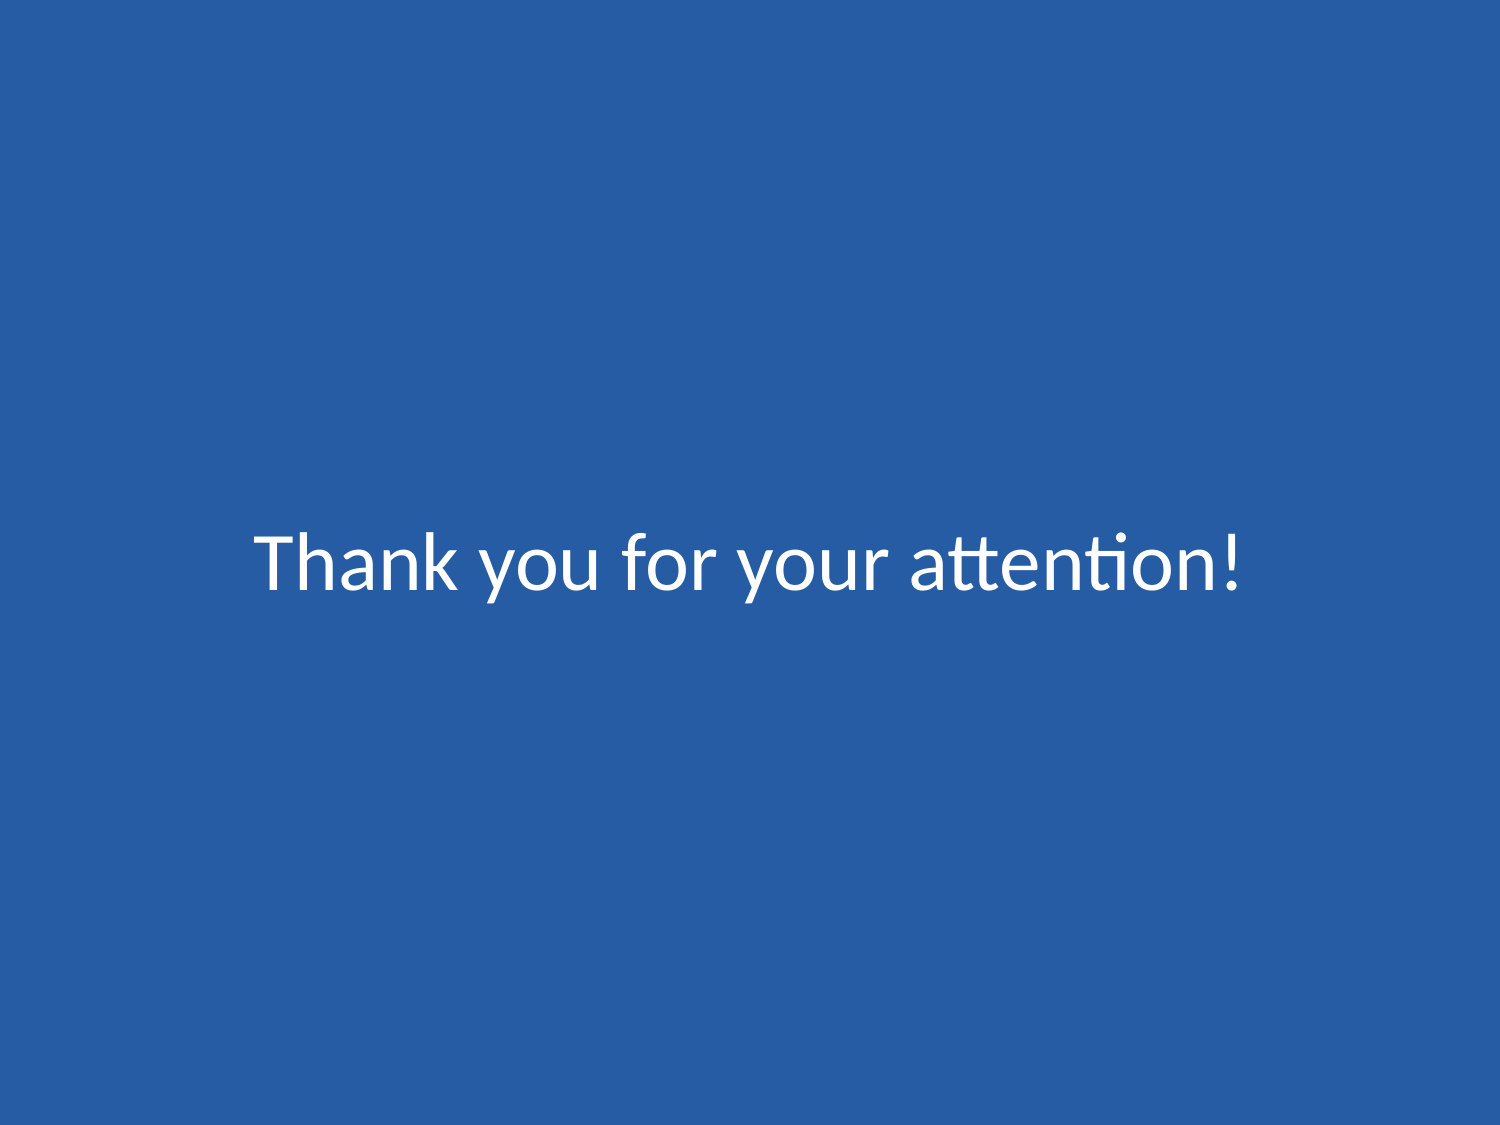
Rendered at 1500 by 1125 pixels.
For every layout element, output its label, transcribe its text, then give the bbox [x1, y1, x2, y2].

title Thank you for your attention! [0, 0, 1500, 1125]
